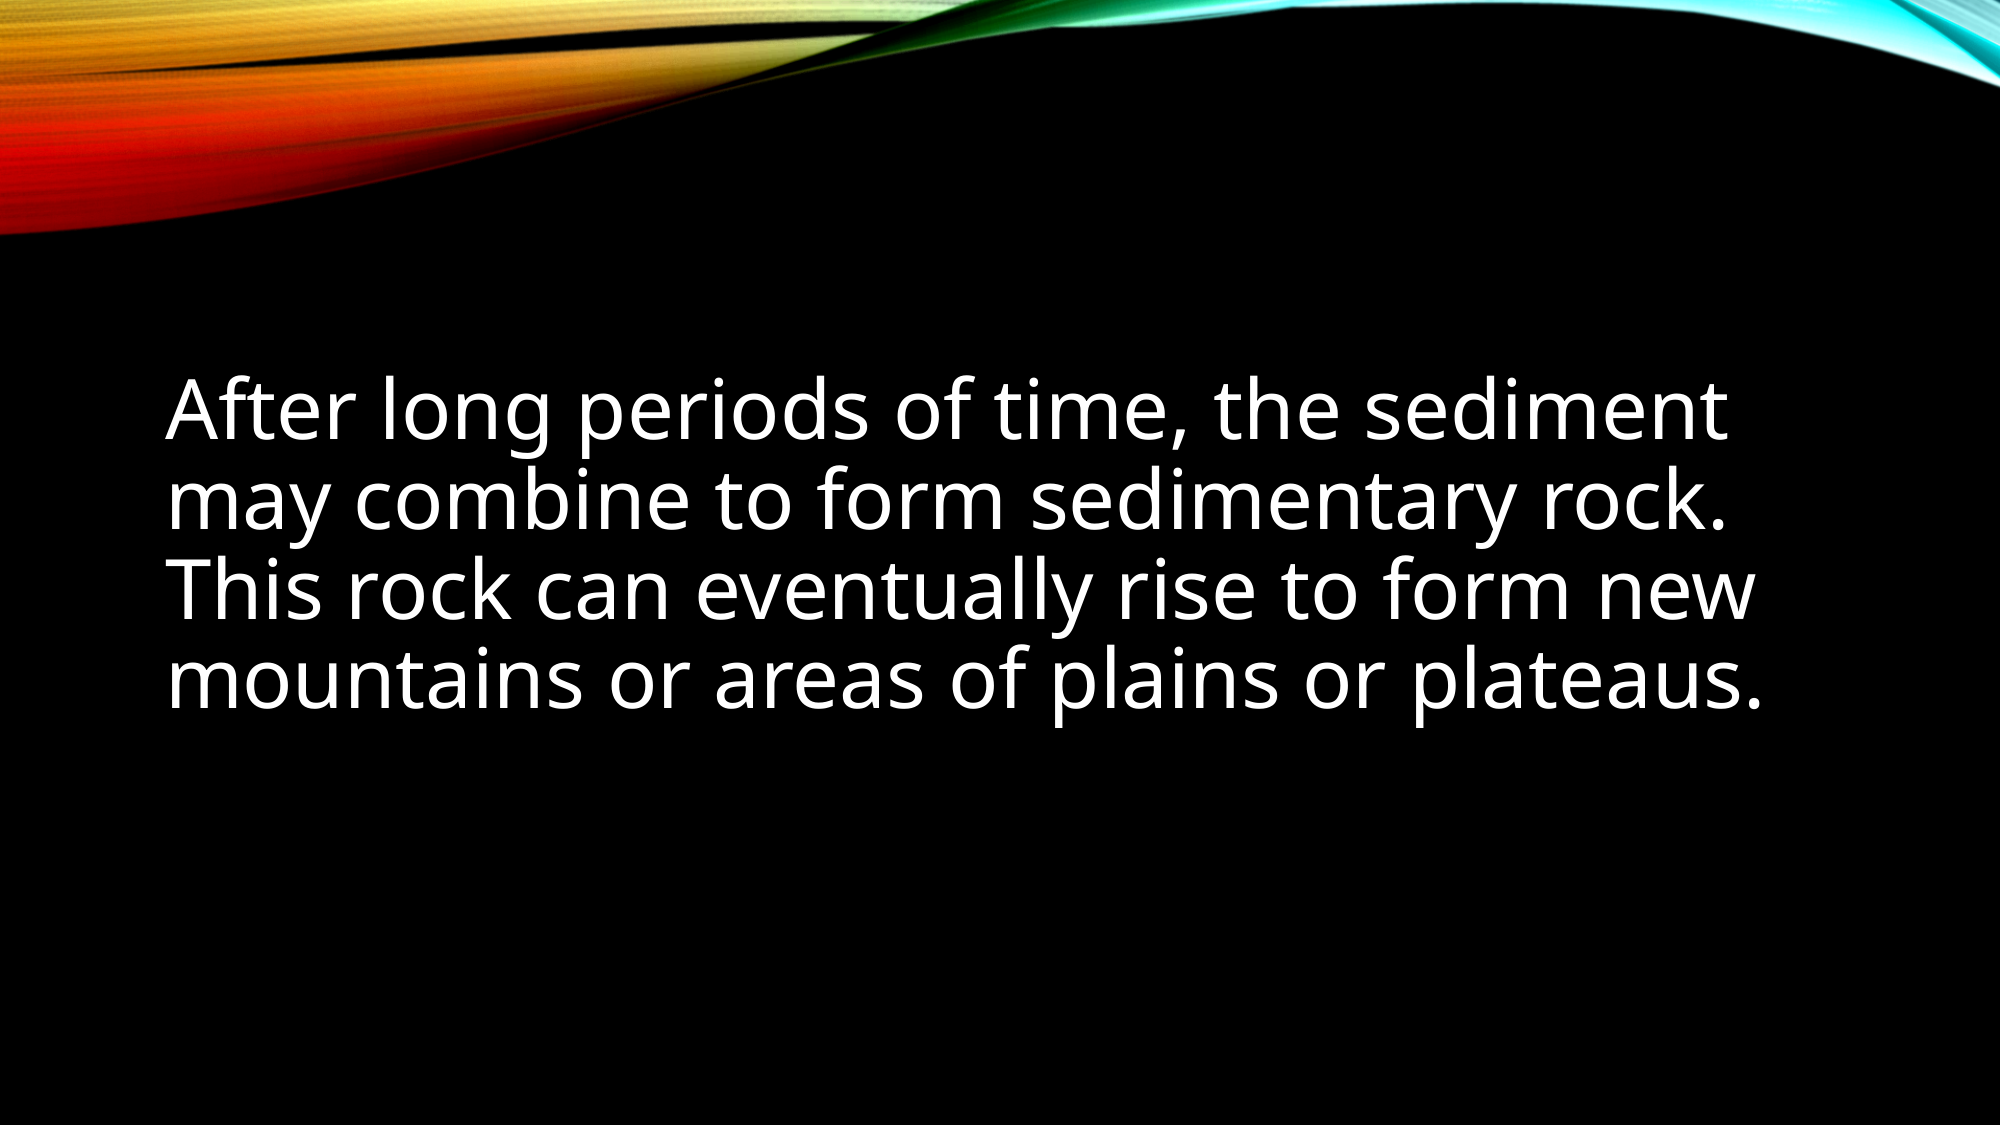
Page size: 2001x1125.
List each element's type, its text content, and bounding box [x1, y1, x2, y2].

list After long periods of time, the sediment may combine to form sedimentary rock. This rock can eventually rise to form new mountains or areas of plains or plateaus. [112, 360, 1888, 1021]
picture [0, 0, 2000, 237]
